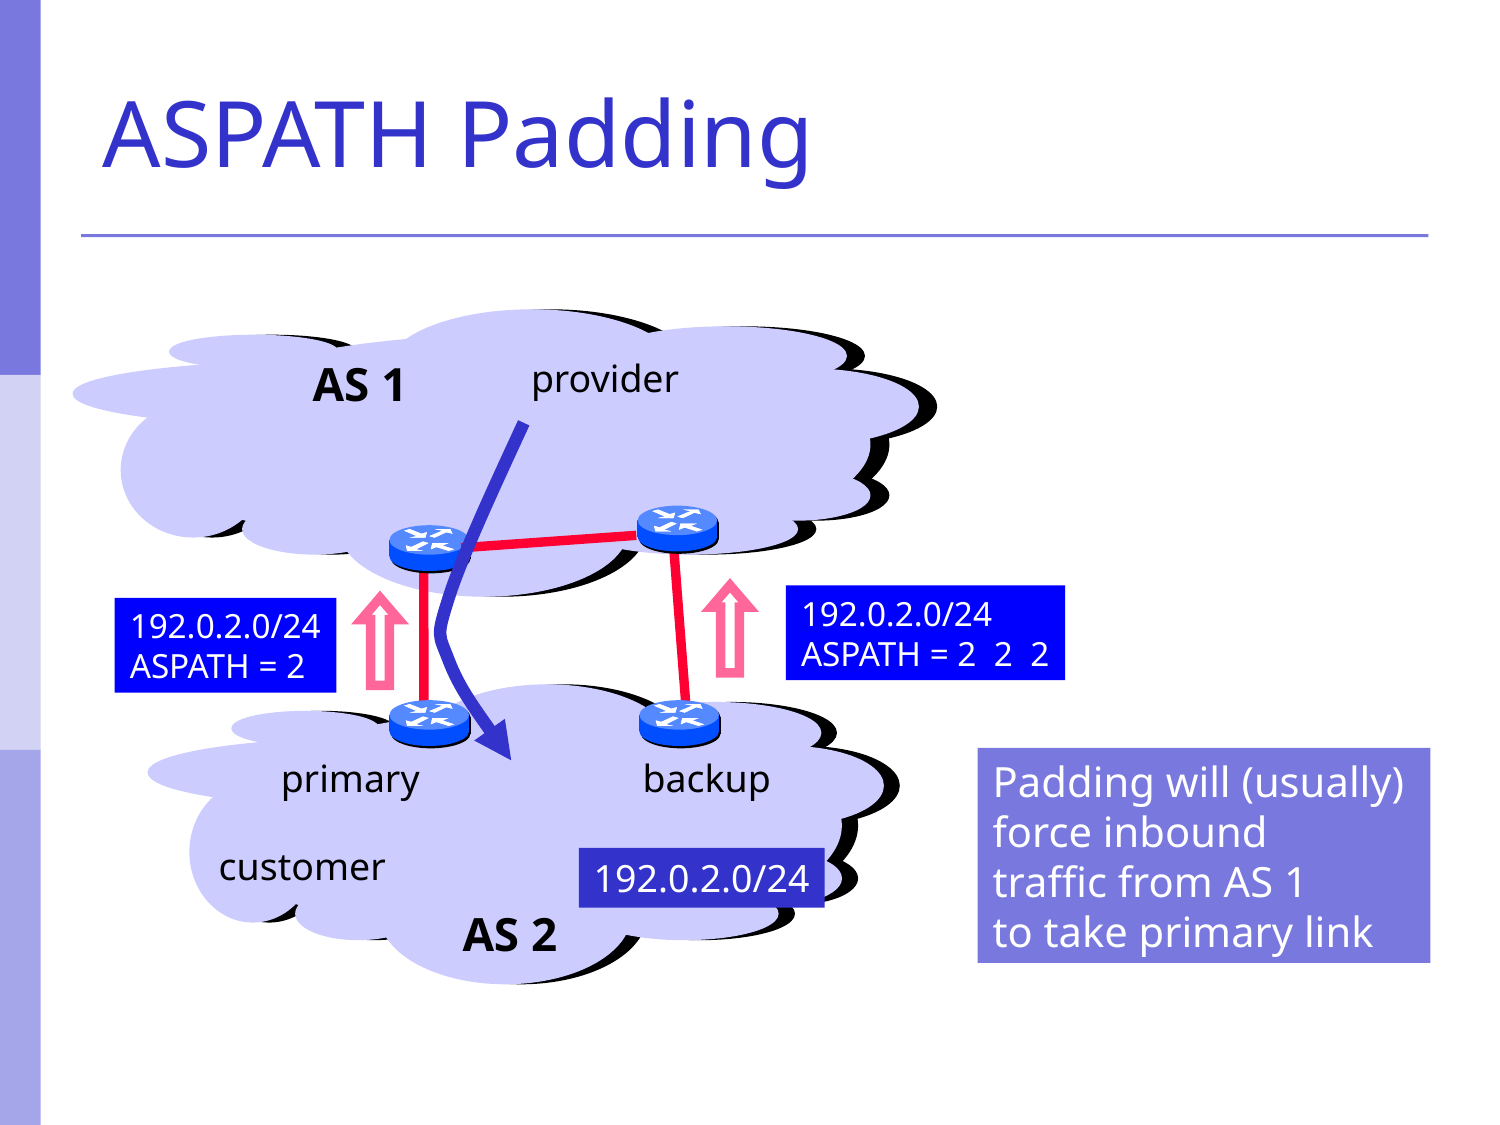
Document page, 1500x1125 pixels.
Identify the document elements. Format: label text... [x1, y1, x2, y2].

title ASPATH Padding [87, 37, 1363, 226]
picture [635, 697, 727, 754]
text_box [148, 685, 899, 984]
text_box [711, 604, 749, 673]
picture [386, 522, 477, 580]
text_box 192.0.2.0/24 ASPATH = 2 2 2 [785, 585, 1066, 681]
text_box [440, 604, 518, 683]
text_box 192.0.2.0/24 ASPATH = 2 [114, 604, 337, 693]
picture [634, 503, 725, 560]
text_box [73, 310, 937, 596]
text_box [361, 604, 399, 683]
text_box Padding will (usually) force inbound traffic from AS 1 to take primary link [977, 747, 1431, 963]
picture [386, 697, 477, 754]
